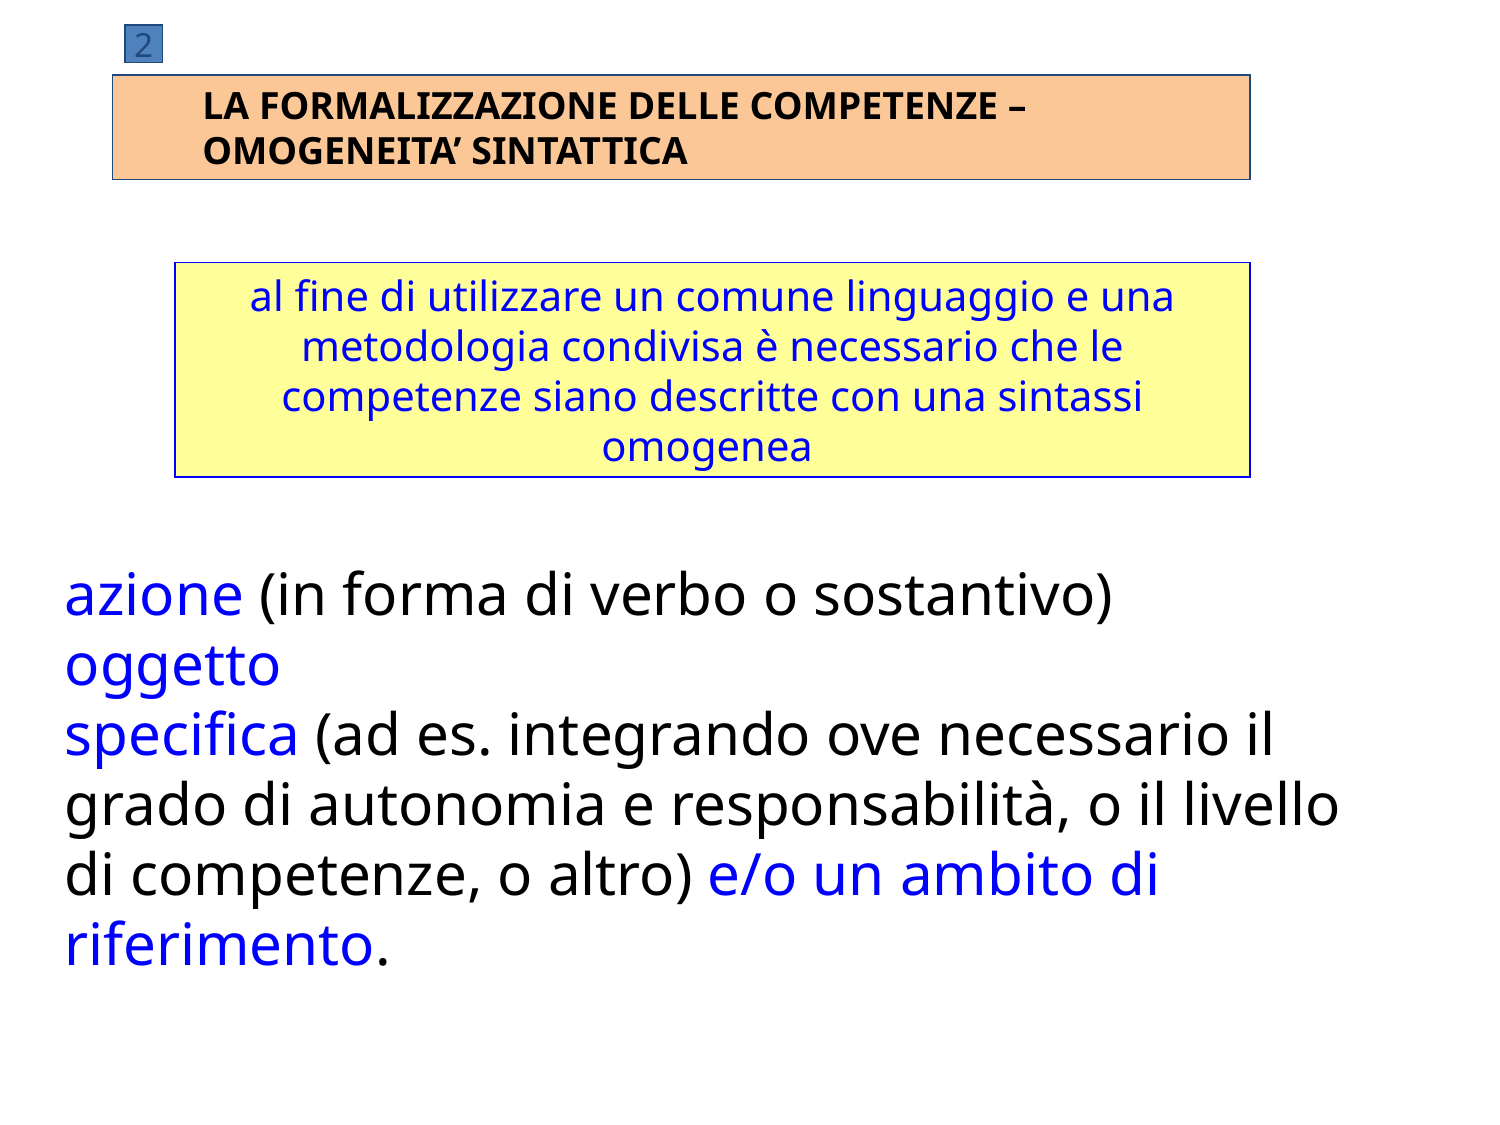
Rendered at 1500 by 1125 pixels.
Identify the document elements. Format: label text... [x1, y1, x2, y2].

text_box azione (in forma di verbo o sostantivo) oggetto specifica (ad es. integrando ove necessario il grado di autonomia e responsabilità, o il livello di competenze, o altro) e/o un ambito di riferimento. [49, 549, 1400, 985]
text_box 2 [125, 24, 163, 63]
text_box al fine di utilizzare un comune linguaggio e una metodologia condivisa è necessario che le competenze siano descritte con una sintassi omogenea [174, 262, 1250, 478]
text_box LA FORMALIZZAZIONE DELLE COMPETENZE – OMOGENEITA’ SINTATTICA [112, 74, 1250, 180]
